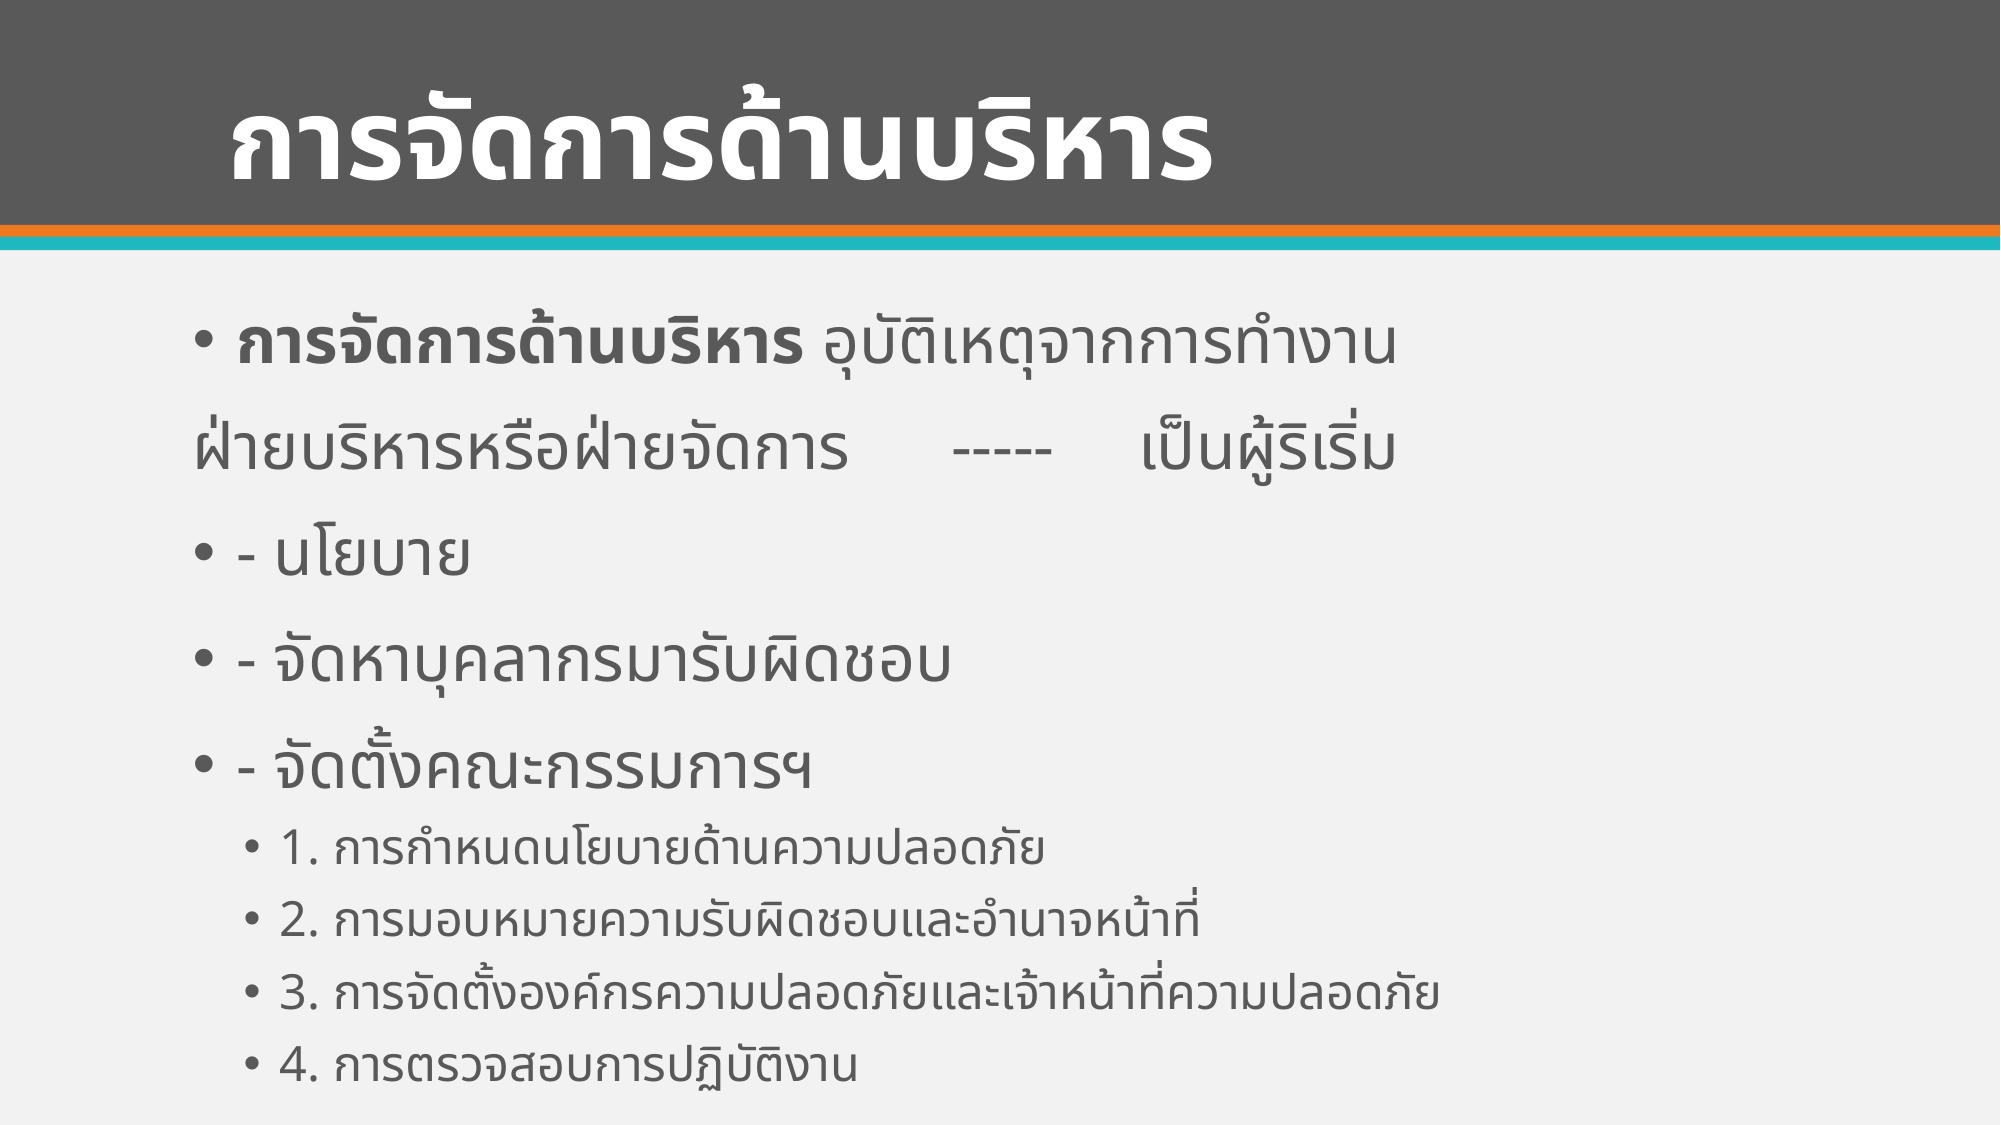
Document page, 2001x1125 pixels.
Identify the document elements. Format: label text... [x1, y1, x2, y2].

title การจัดการด้านบริหาร [212, 41, 1788, 212]
list การจัดการด้านบริหาร อุบัติเหตุจากการทำงาน ฝ่ายบริหารหรือฝ่ายจัดการ ----- เป็นผู้ริเริ่ม - นโยบาย - จัดหาบุคลากรมารับผิดชอบ - จัดตั้งคณะกรรมการฯ 1. การกำหนดนโยบายด้านความปลอดภัย 2. การมอบหมายความรับผิดชอบและอำนาจหน้าที่ 3. การจัดตั้งองค์กรความปลอดภัยและเจ้าหน้าที่ความปลอดภัย 4. การตรวจสอบการปฏิบัติงาน [148, 299, 1788, 1108]
